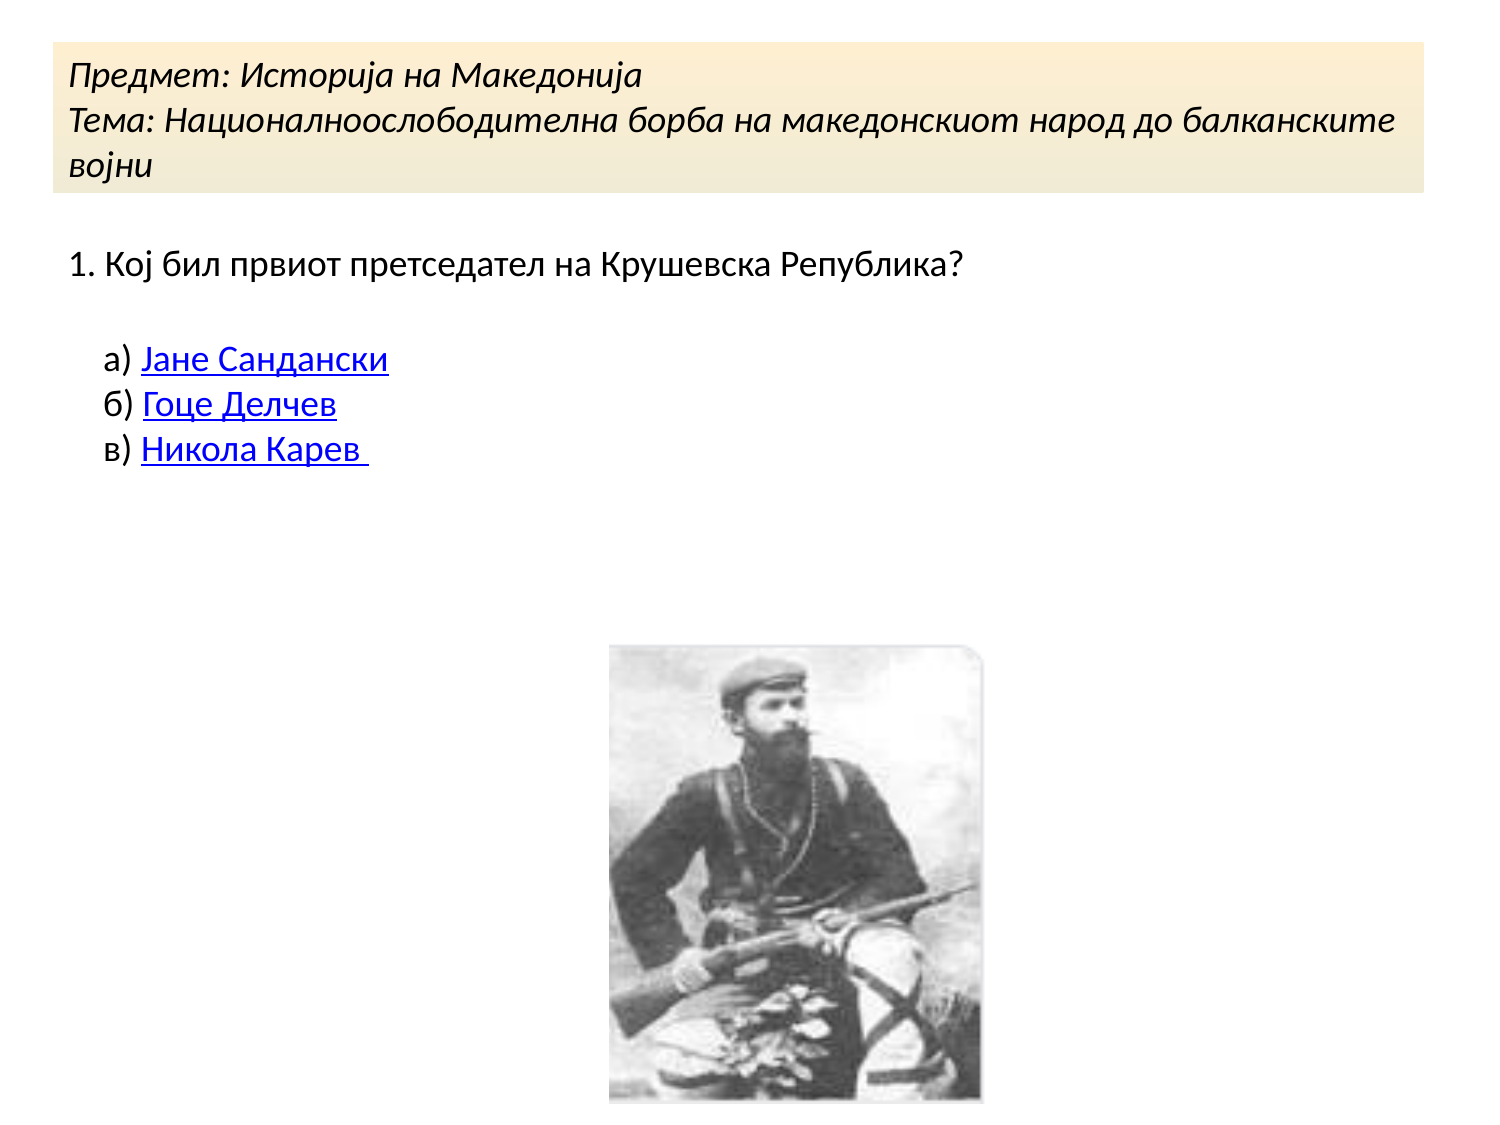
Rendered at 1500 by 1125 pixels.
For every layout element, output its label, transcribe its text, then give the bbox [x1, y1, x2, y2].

picture [608, 643, 988, 1105]
text_box Предмет: Историја на Македонија Тема: Националноослободителна борба на македонскиот народ до балканските војни [53, 42, 1424, 193]
text_box а) Јане Сандански б) Гоце Делчев в) Никола Карев [88, 326, 998, 476]
text_box 1. Кој бил првиот претседател на Крушевска Република? [53, 231, 1424, 292]
